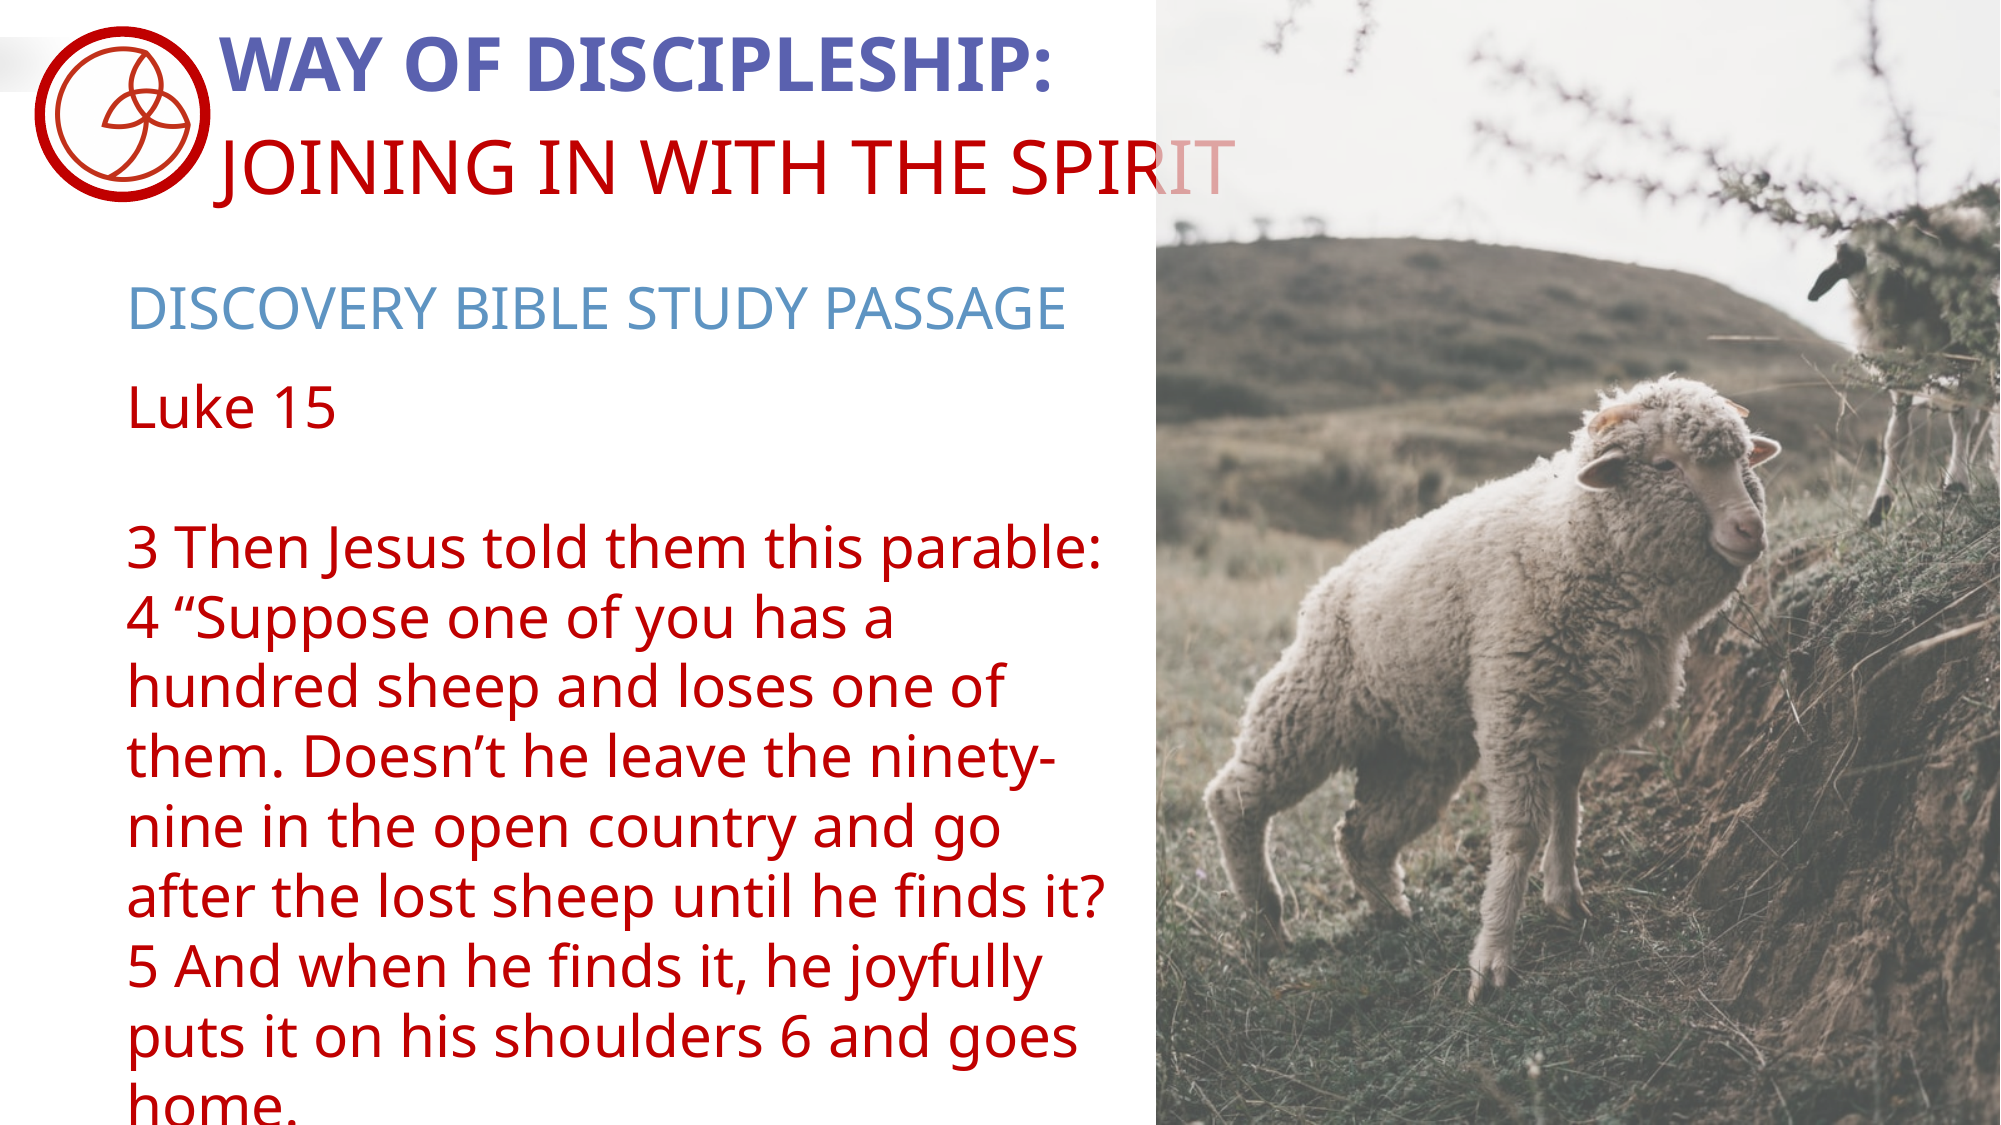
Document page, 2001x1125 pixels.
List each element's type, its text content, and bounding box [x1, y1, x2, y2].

text_box WAY OF DISCIPLESHIP: JOINING IN WITH THE SPIRIT [205, 9, 1156, 217]
picture [1156, 0, 2000, 1125]
text_box Luke 15 3 Then Jesus told them this parable: 4 “Suppose one of you has a hundred sheep and loses one of them. Doesn’t he leave the ninety-nine in the open country and go after the lost sheep until he finds it? 5 And when he finds it, he joyfully puts it on his shoulders 6 and goes home. [111, 362, 1131, 1125]
picture [39, 31, 206, 197]
text_box DISCOVERY BIBLE STUDY PASSAGE [111, 264, 1156, 349]
